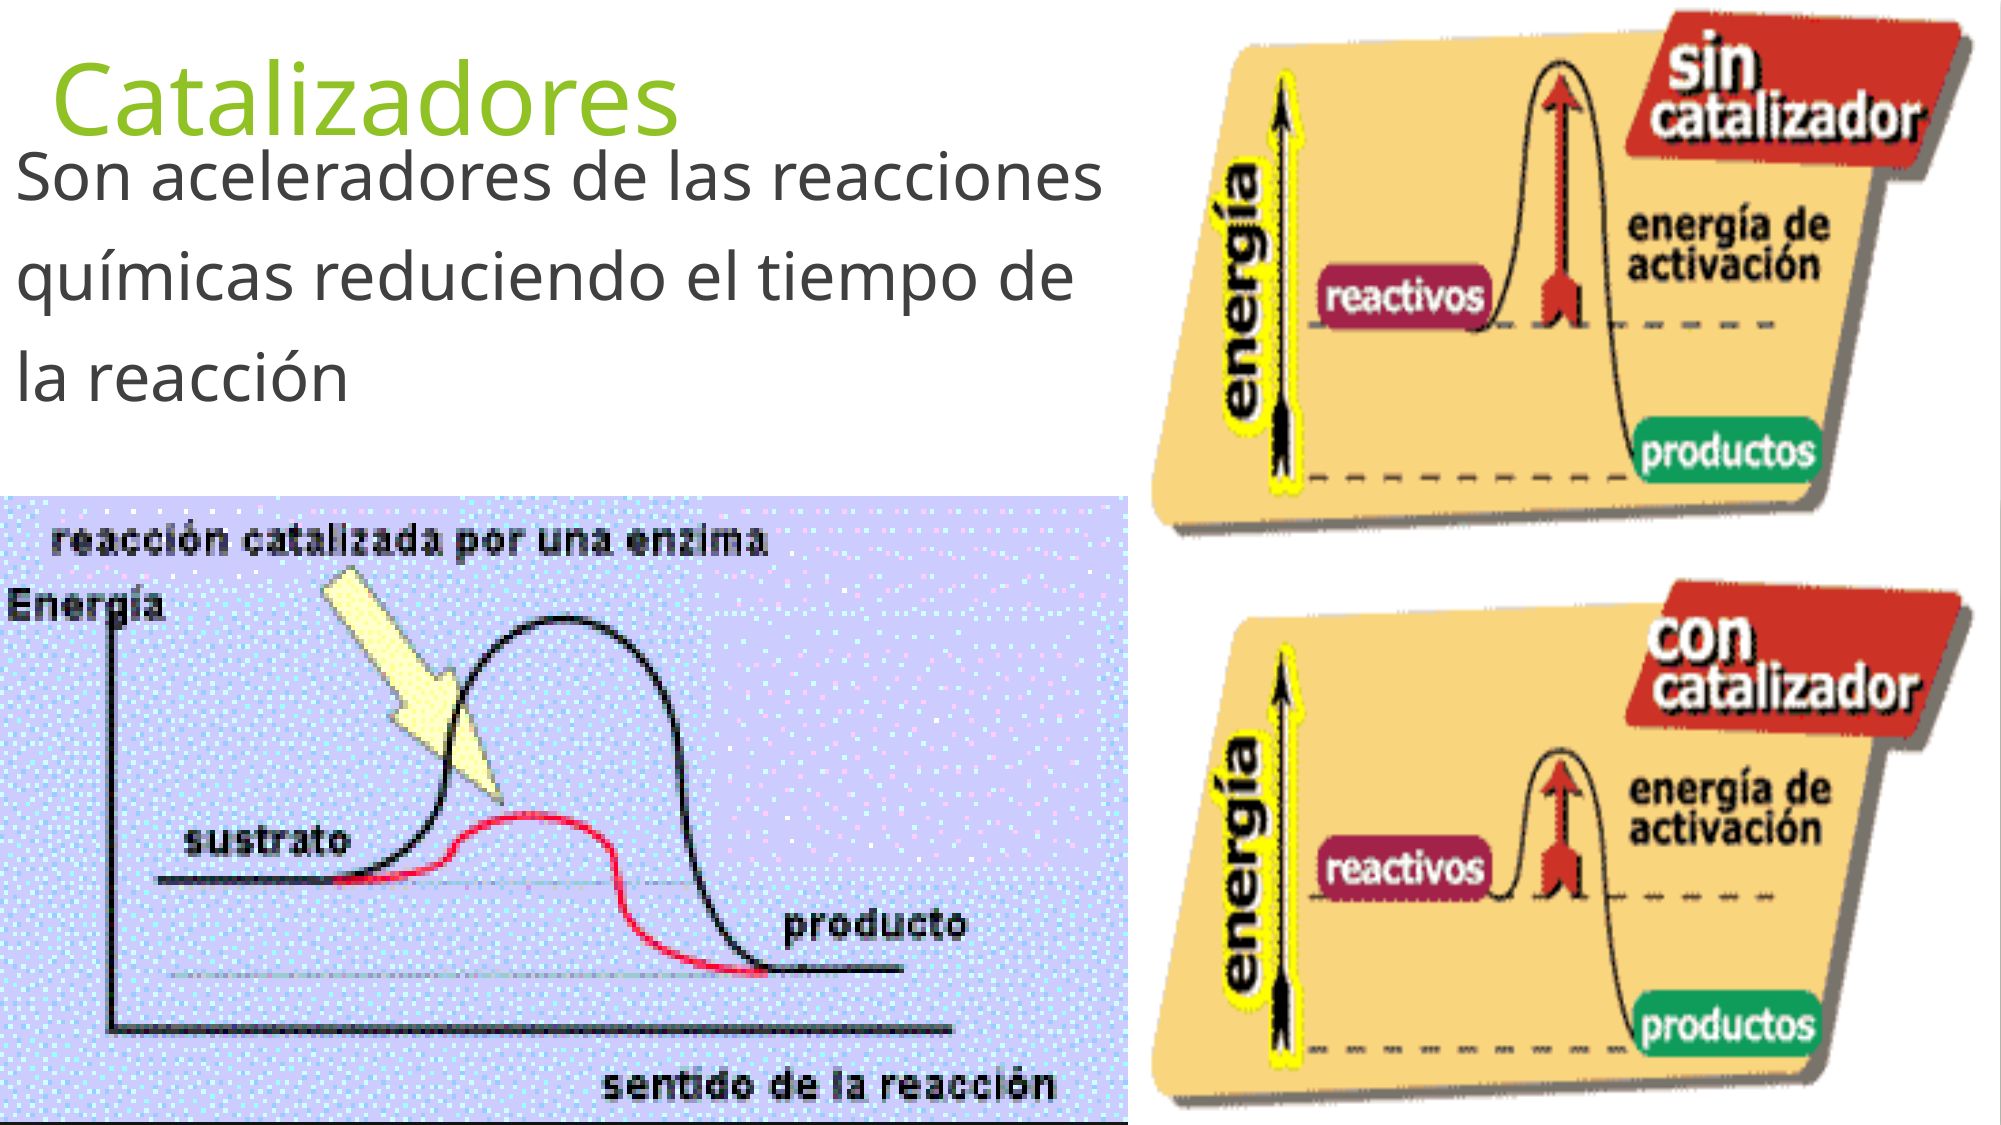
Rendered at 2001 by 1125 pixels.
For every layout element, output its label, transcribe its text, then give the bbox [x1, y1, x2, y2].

list Son aceleradores de las reacciones químicas reduciendo el tiempo de la reacción [0, 125, 1122, 330]
picture [0, 0, 2000, 1125]
title Catalizadores [35, 27, 1122, 125]
